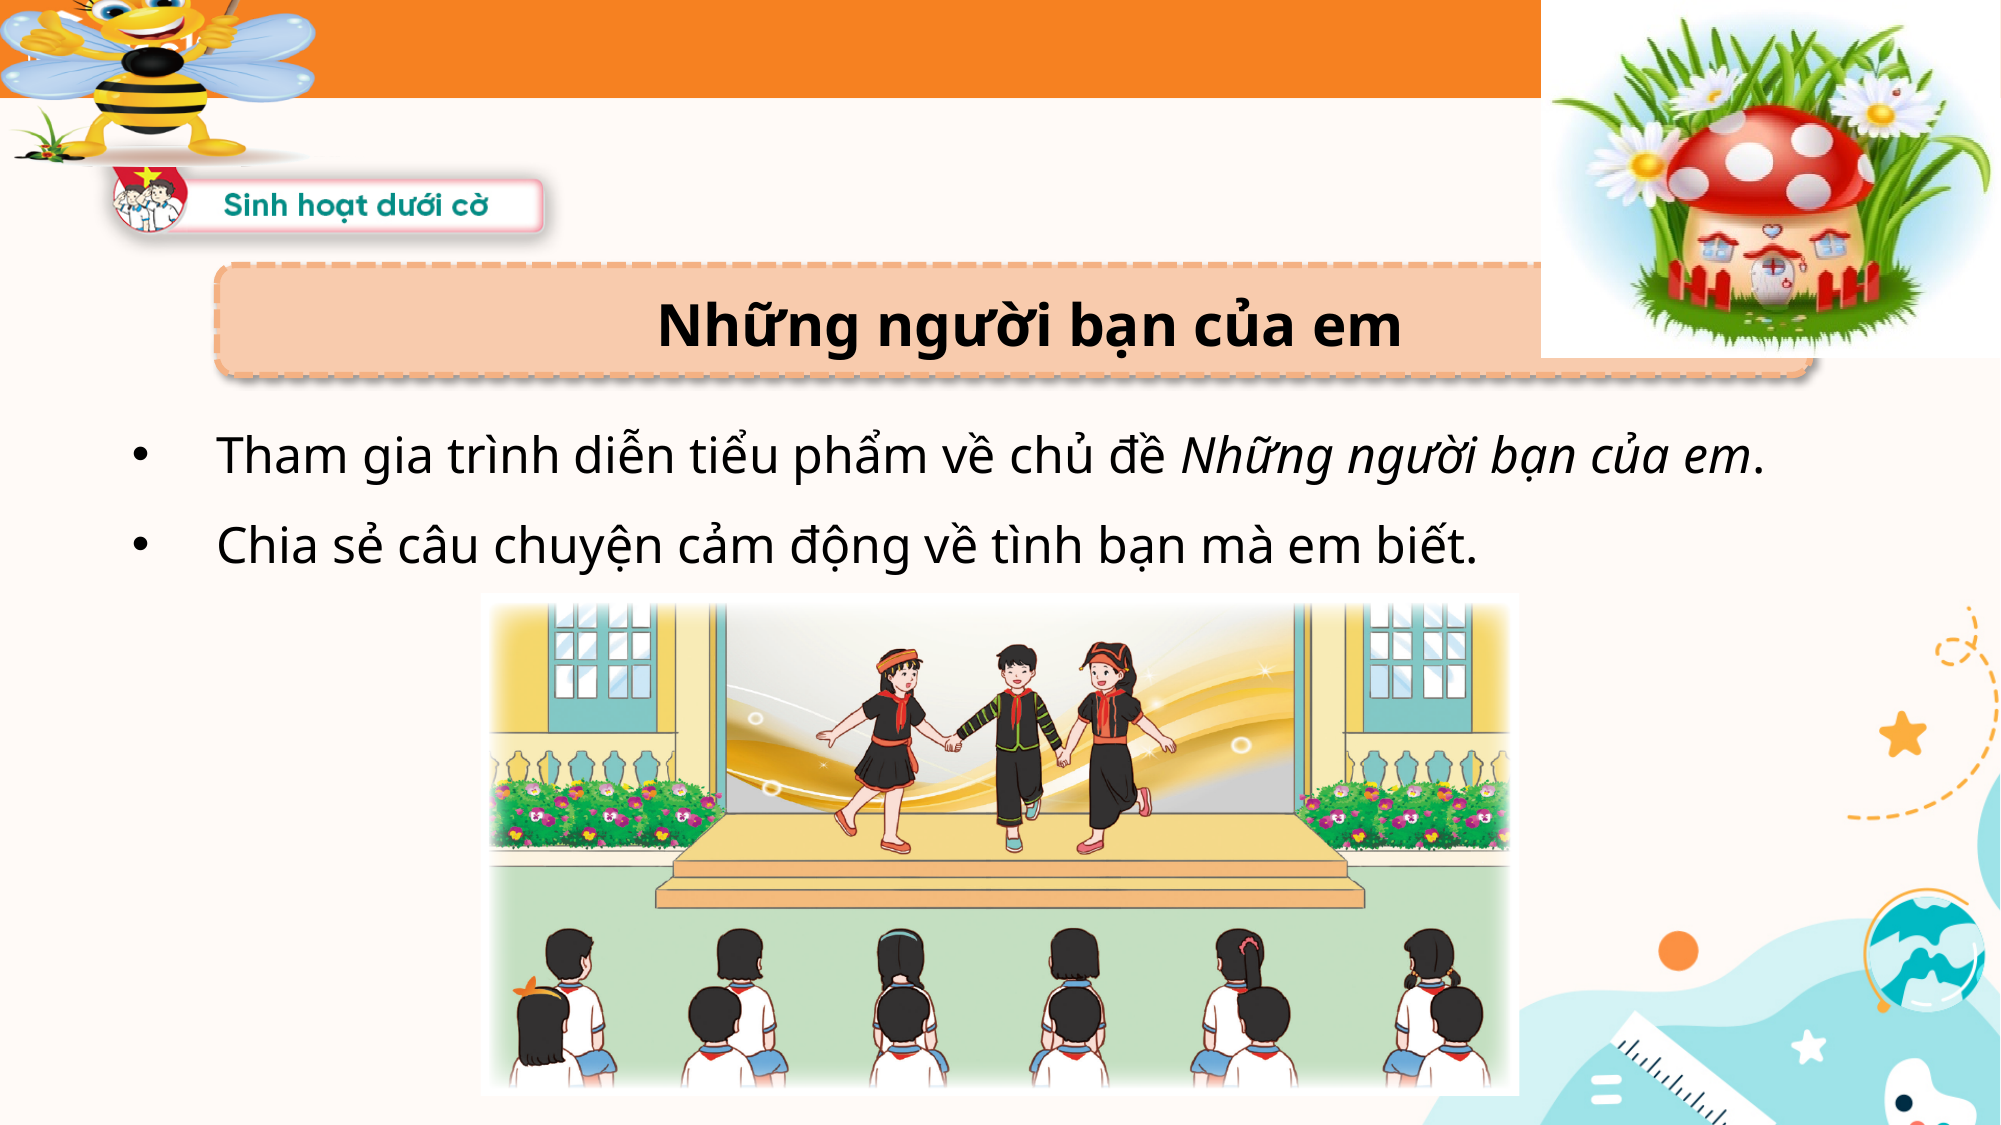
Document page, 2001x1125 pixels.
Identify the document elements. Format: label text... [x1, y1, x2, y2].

text_box Tham gia trình diễn tiểu phẩm về chủ đề Những người bạn của em. Chia sẻ câu chuyện cảm động về tình bạn mà em biết. [117, 385, 1878, 581]
picture [0, 0, 2001, 1125]
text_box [216, 264, 1811, 376]
